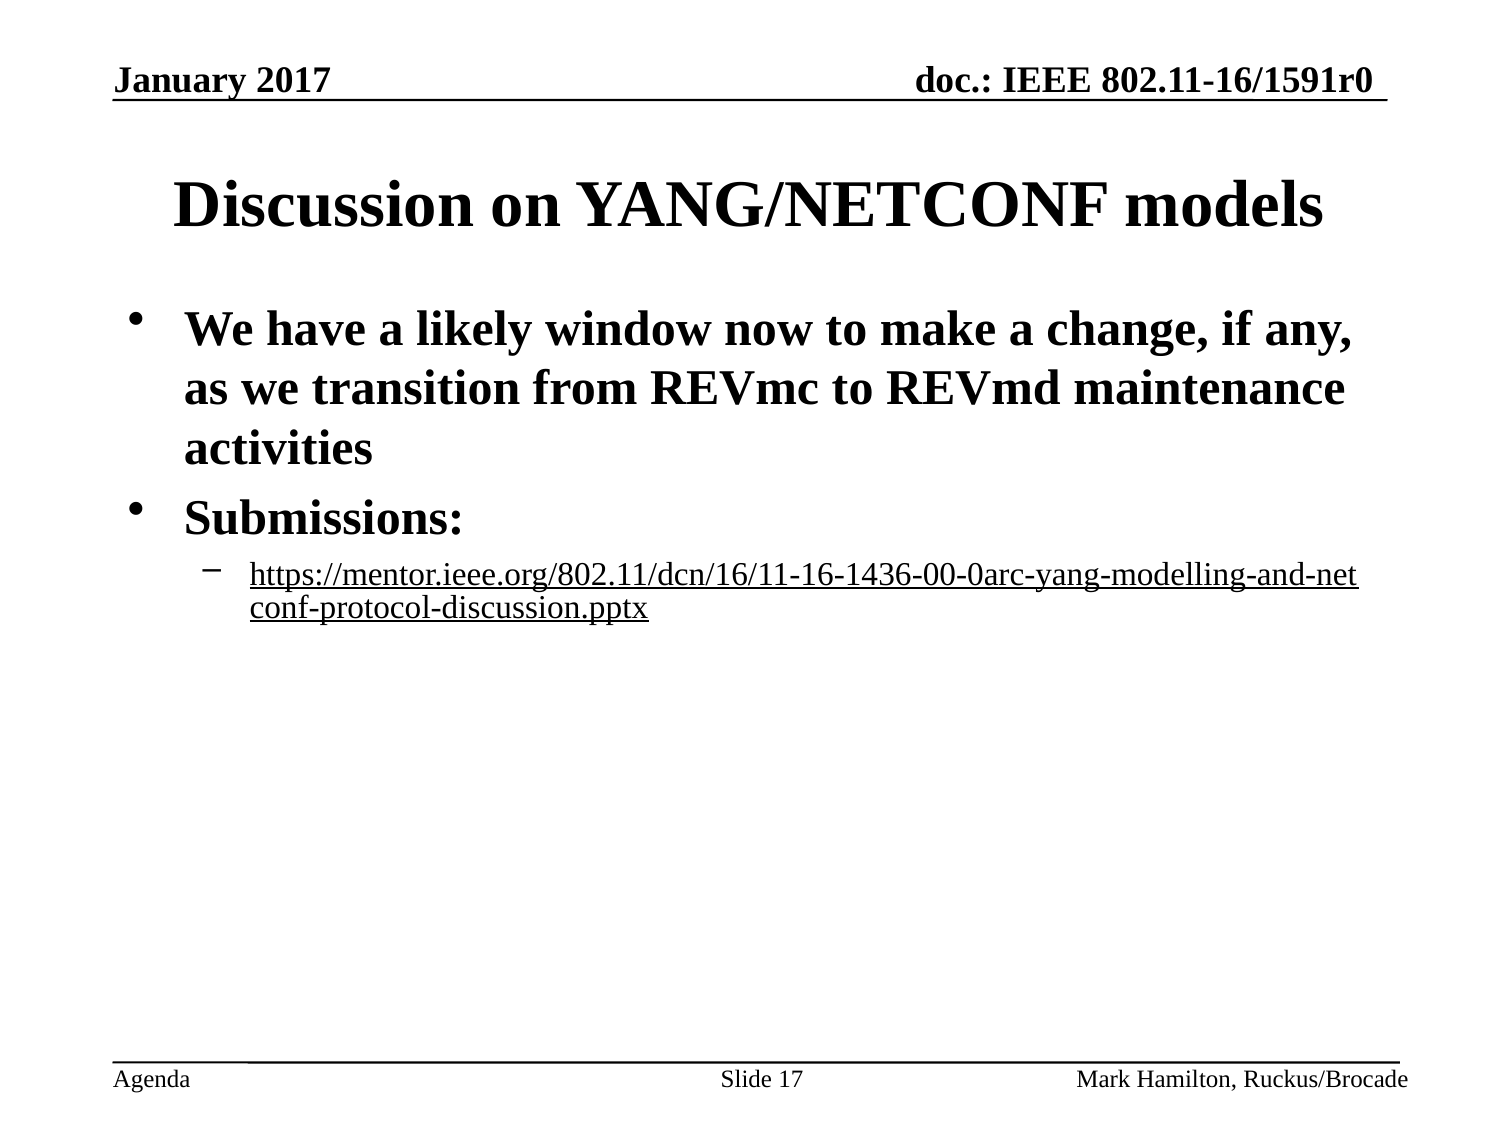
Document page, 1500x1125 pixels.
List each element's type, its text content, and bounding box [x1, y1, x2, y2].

title Discussion on YANG/NETCONF models [112, 112, 1388, 287]
list We have a likely window now to make a change, if any, as we transition from REVmc to REVmd maintenance activities Submissions: https://mentor.ieee.org/802.11/dcn/16/11-16-1436-00-0arc-yang-modelling-and-netconf-protocol-discussion.pptx [112, 287, 1388, 1000]
